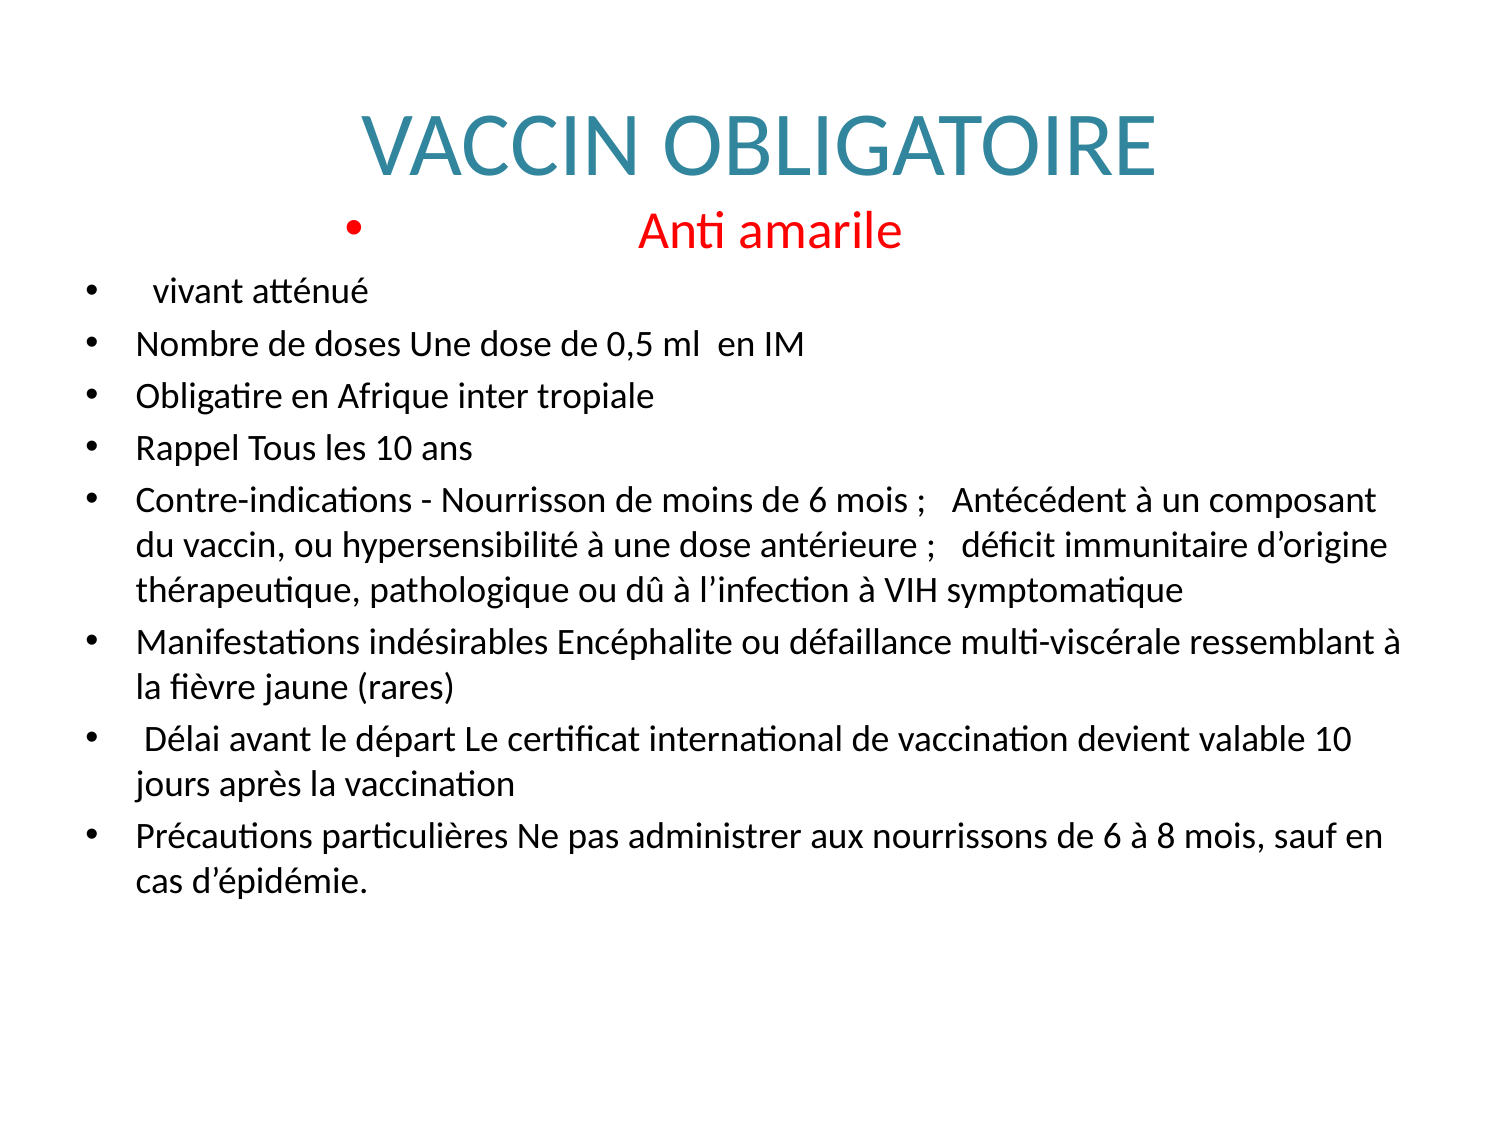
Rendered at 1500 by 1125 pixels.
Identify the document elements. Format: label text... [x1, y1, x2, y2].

title VACCIN OBLIGATOIRE [75, 45, 1425, 233]
list Anti amarile vivant atténué Nombre de doses Une dose de 0,5 ml en IM Obligatire en Afrique inter tropiale Rappel Tous les 10 ans Contre-indications - Nourrisson de moins de 6 mois ; Antécédent à un composant du vaccin, ou hypersensibilité à une dose antérieure ; déficit immunitaire d’origine thérapeutique, pathologique ou dû à l’infection à VIH symptomatique Manifestations indésirables Encéphalite ou défaillance multi-viscérale ressemblant à la fièvre jaune (rares) Délai avant le départ Le certificat international de vaccination devient valable 10 jours après la vaccination Précautions particulières Ne pas administrer aux nourrissons de 6 à 8 mois, sauf en cas d’épidémie. [70, 187, 1421, 930]
